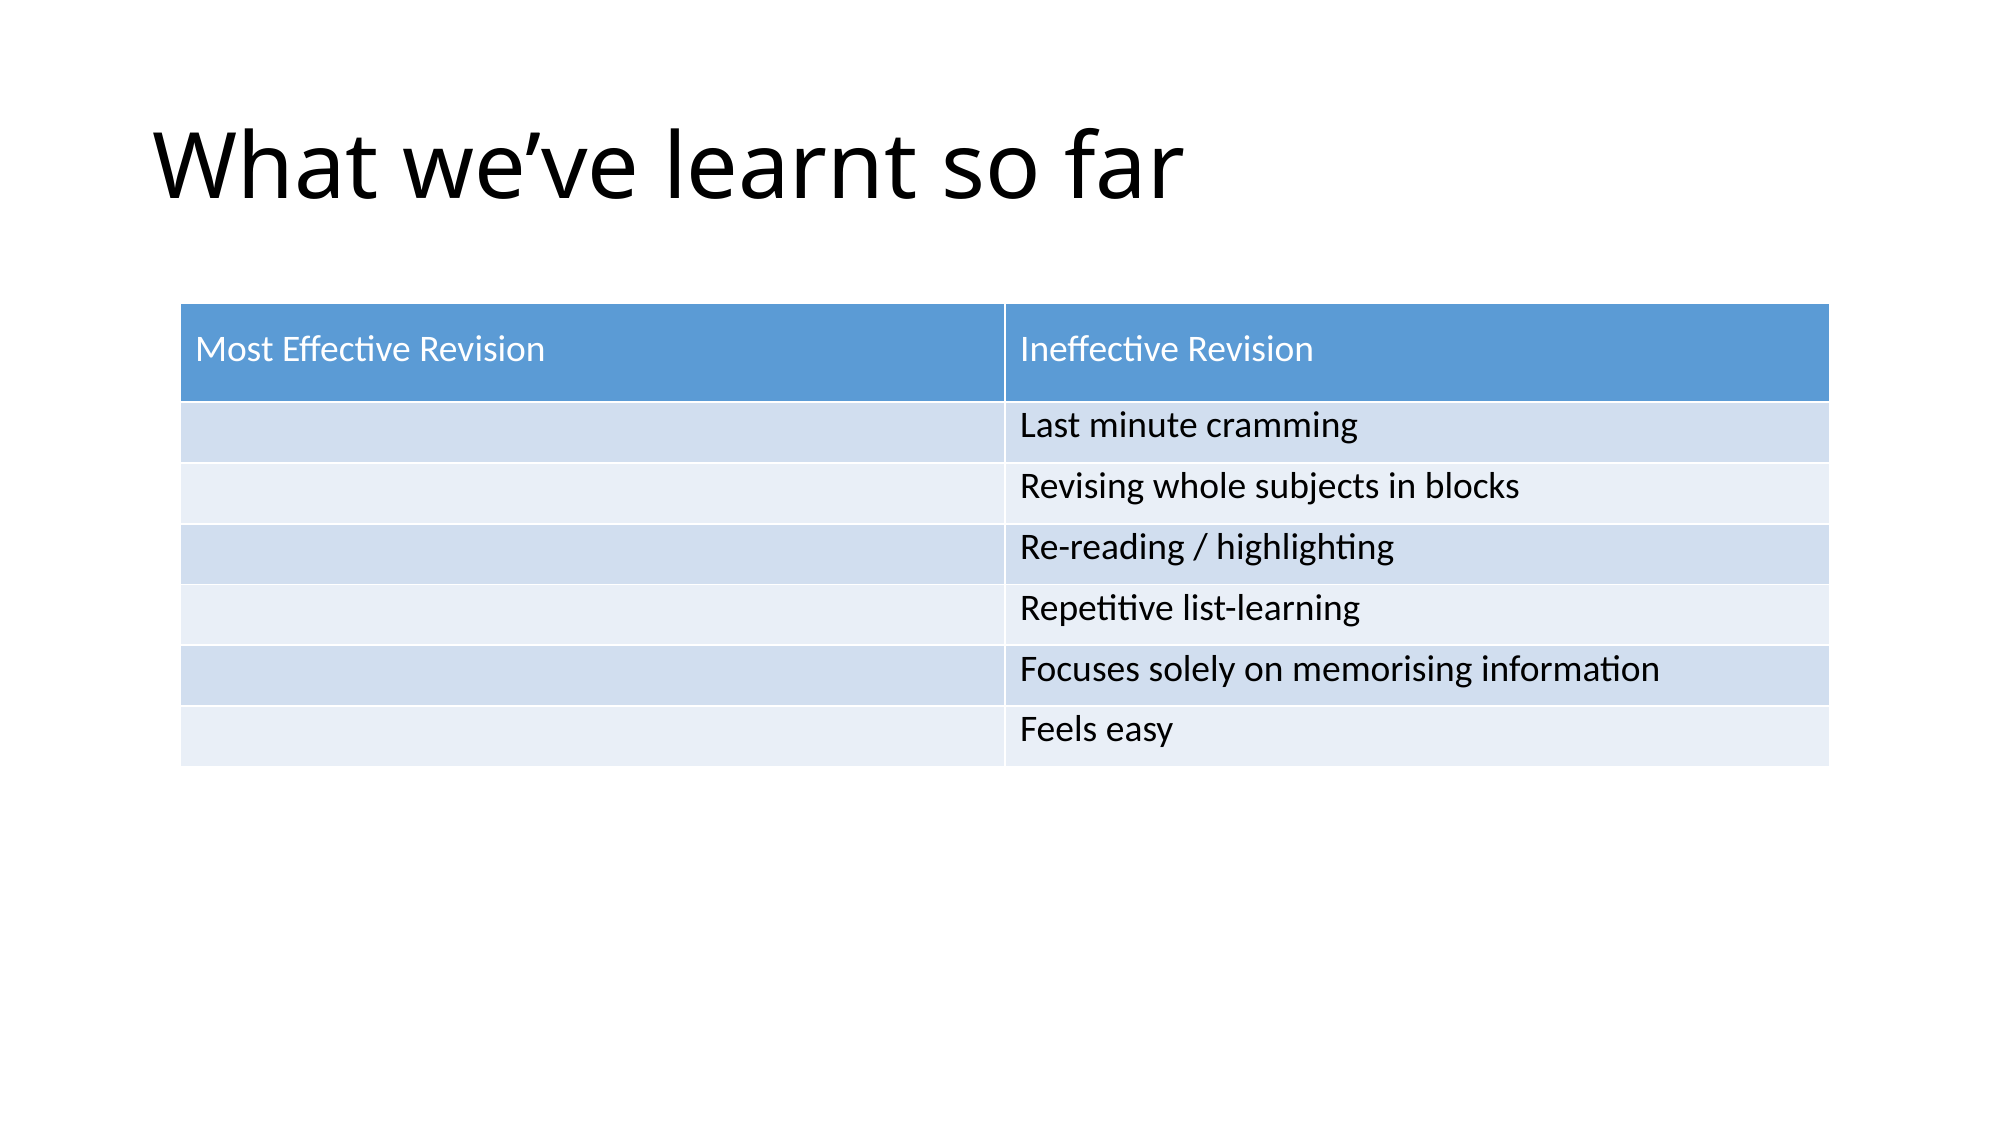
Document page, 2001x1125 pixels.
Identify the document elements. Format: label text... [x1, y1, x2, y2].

title What we’ve learnt so far [137, 59, 1863, 278]
table_cell Feels easy [1006, 707, 1829, 766]
table_cell [181, 646, 1004, 705]
table_cell [181, 464, 1004, 523]
table_cell [181, 585, 1004, 644]
table_header Most Effective Revision [181, 304, 1004, 401]
table_cell Focuses solely on memorising information [1006, 646, 1829, 705]
table_cell [181, 707, 1004, 766]
table_header Ineffective Revision [1006, 304, 1829, 401]
table_cell Re-reading / highlighting [1006, 525, 1829, 584]
table_cell [181, 525, 1004, 584]
table_cell Last minute cramming [1006, 403, 1829, 462]
table_cell [181, 403, 1004, 462]
table_cell Repetitive list-learning [1006, 585, 1829, 644]
table_cell Revising whole subjects in blocks [1006, 464, 1829, 523]
